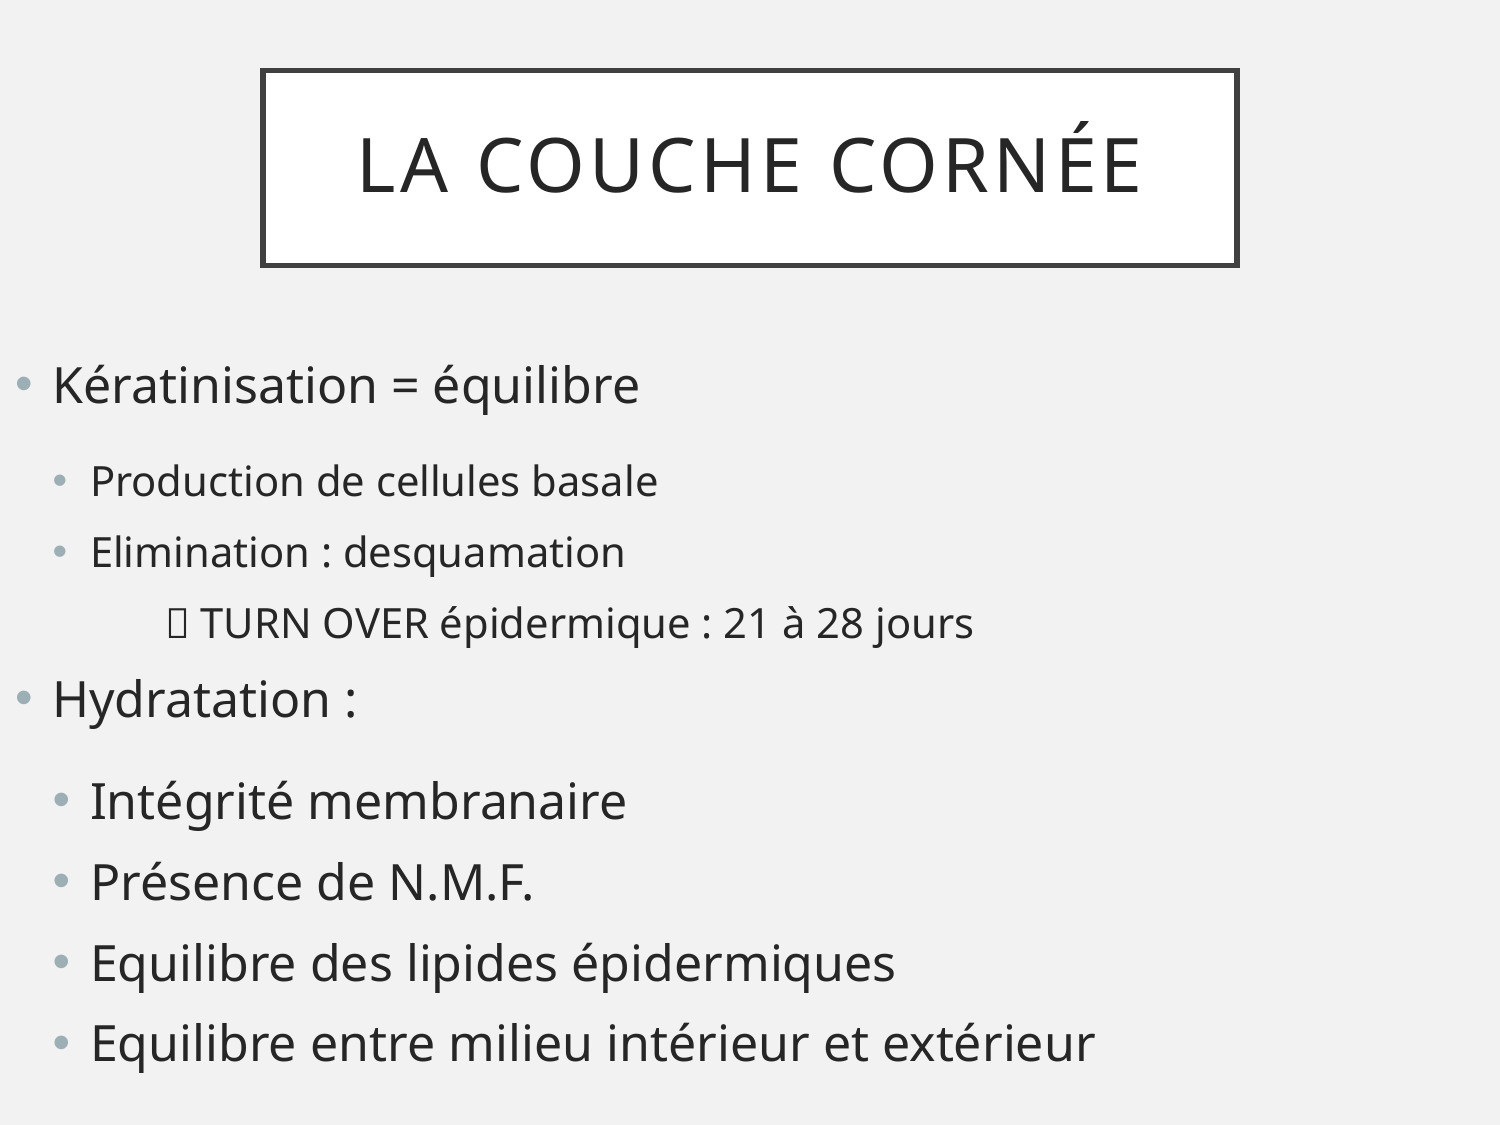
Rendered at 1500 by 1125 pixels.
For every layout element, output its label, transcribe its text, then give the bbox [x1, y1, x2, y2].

list Kératinisation = équilibre Production de cellules basale Elimination : desquamation  TURN OVER épidermique : 21 à 28 jours Hydratation : Intégrité membranaire Présence de N.M.F. Equilibre des lipides épidermiques Equilibre entre milieu intérieur et extérieur [0, 345, 1500, 1125]
title La couche cornée [260, 68, 1240, 268]
